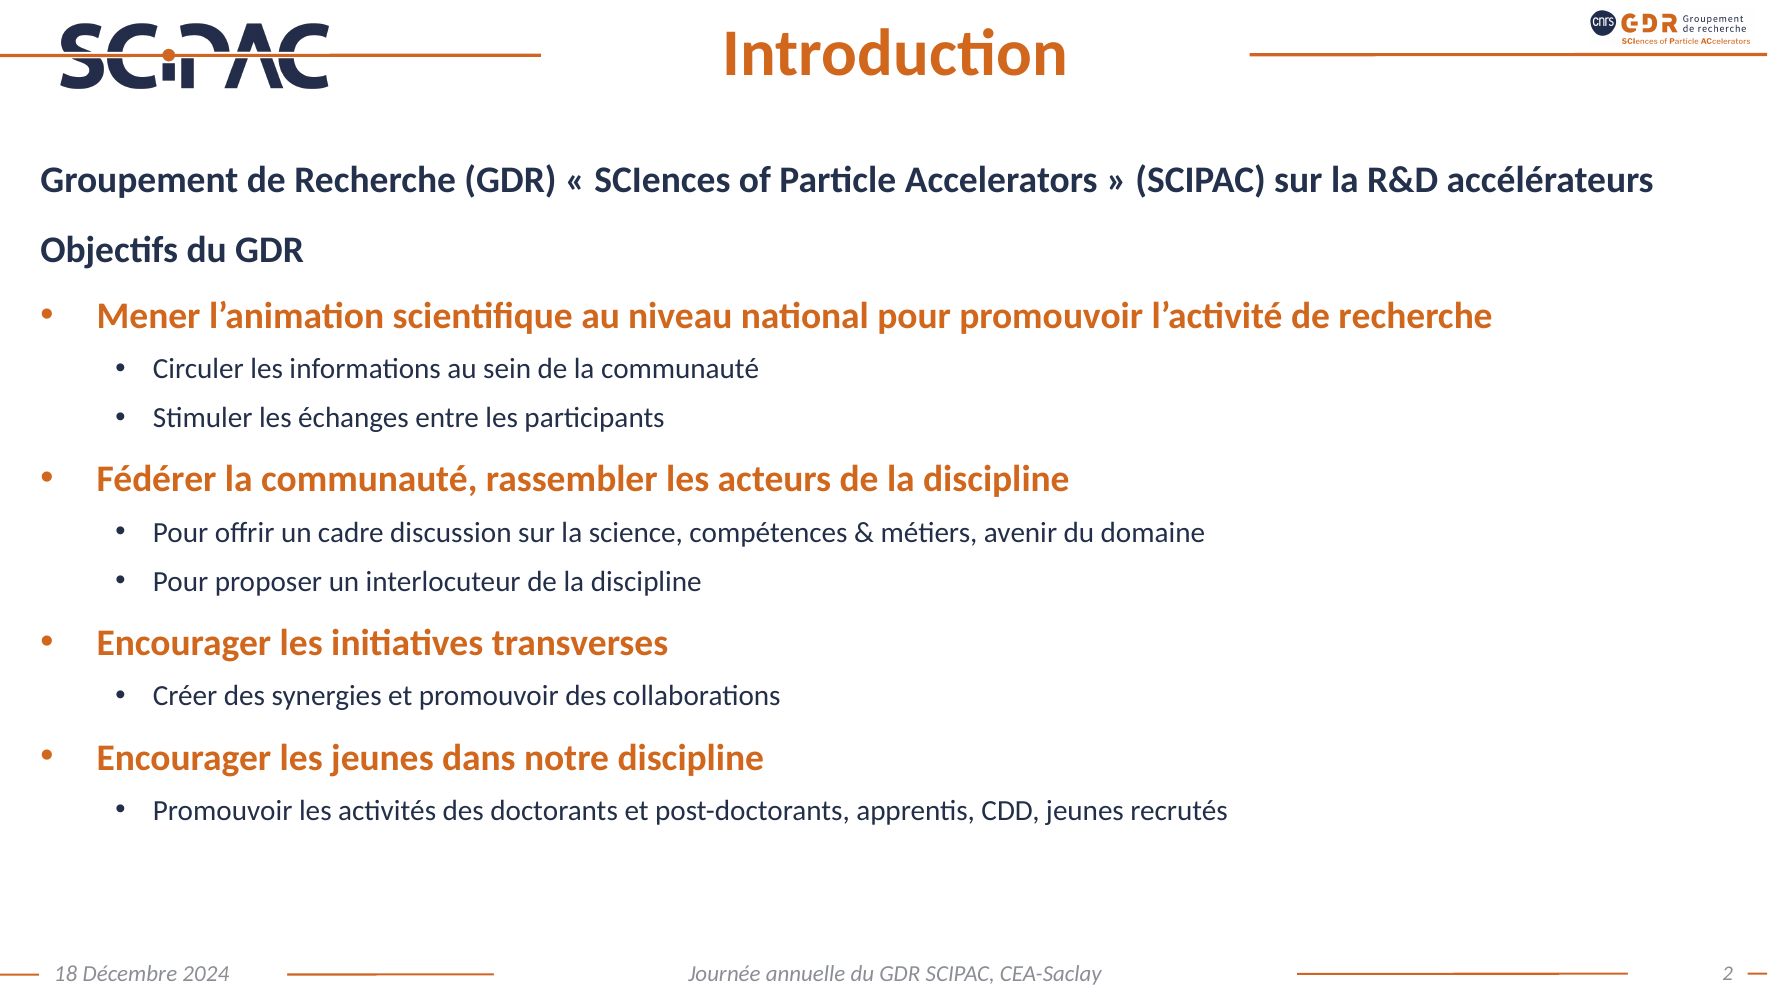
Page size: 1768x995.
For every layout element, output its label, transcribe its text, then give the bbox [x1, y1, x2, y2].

picture [1588, 8, 1754, 46]
slide_number 18 Décembre 2024 [39, 950, 288, 994]
picture [56, 57, 333, 93]
title Introduction [541, 0, 1250, 108]
list Groupement de Recherche (GDR) « SCIences of Particle Accelerators » (SCIPAC) sur la R&D accélérateurs Objectifs du GDR Mener l’animation scientifique au niveau national pour promouvoir l’activité de recherche Circuler les informations au sein de la communauté Stimuler les échanges entre les participants Fédérer la communauté, rassembler les acteurs de la discipline Pour offrir un cadre discussion sur la science, compétences & métiers, avenir du domaine Pour proposer un interlocuteur de la discipline Encourager les initiatives transverses Créer des synergies et promouvoir des collaborations Encourager les jeunes dans notre discipline Promouvoir les activités des doctorants et post-doctorants, apprentis, CDD, jeunes recrutés [25, 142, 1735, 923]
footer Journée annuelle du GDR SCIPAC, CEA-Saclay [493, 951, 1297, 994]
picture [56, 19, 333, 53]
slide_number 2 [1627, 950, 1748, 994]
